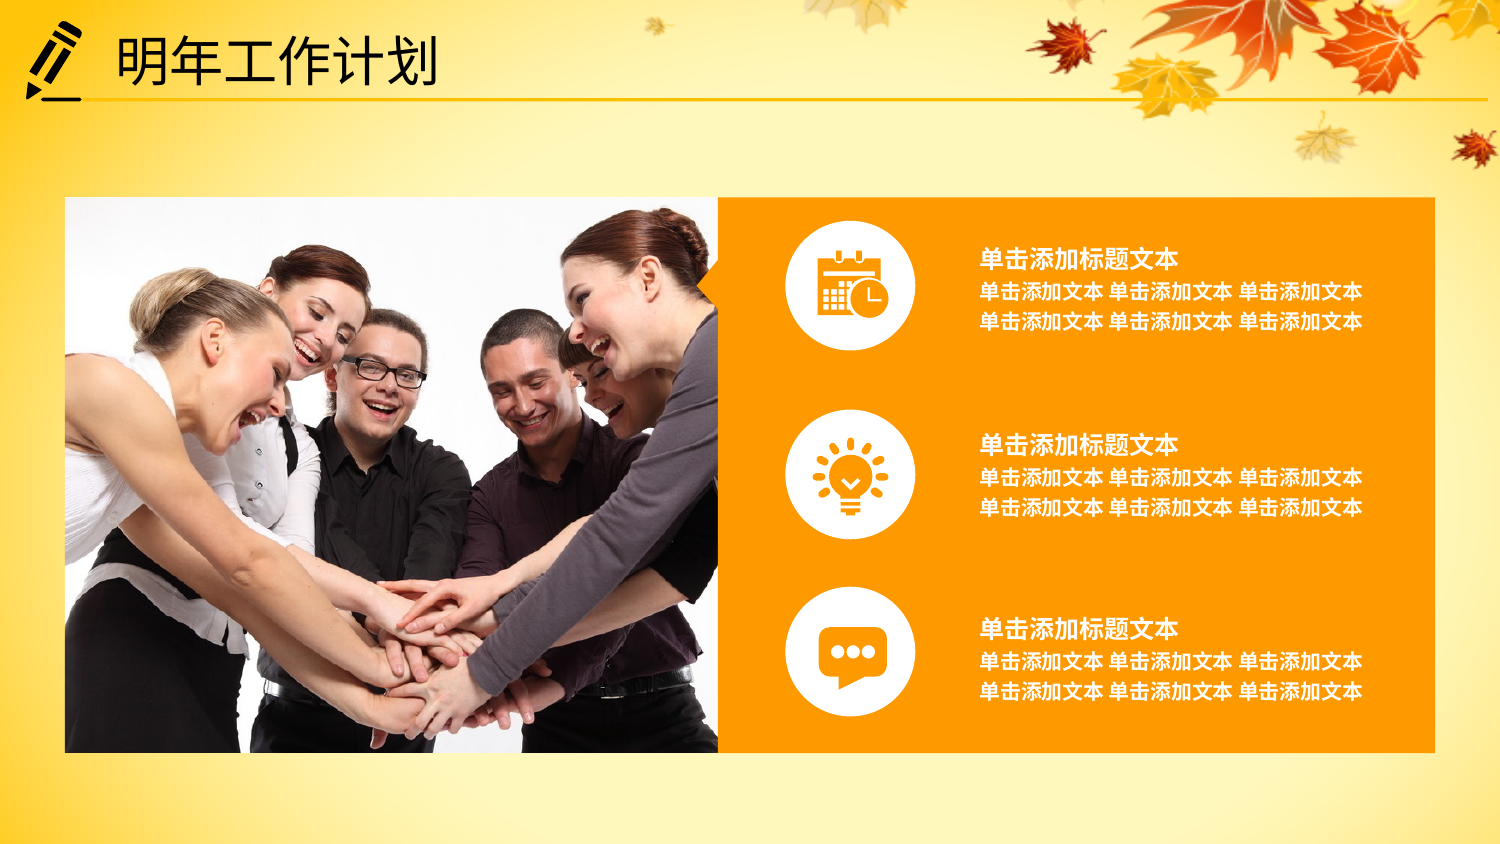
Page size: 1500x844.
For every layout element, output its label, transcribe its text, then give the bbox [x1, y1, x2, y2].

text_box 单击添加标题文本 单击添加文本 单击添加文本 单击添加文本 单击添加文本 单击添加文本 单击添加文本 [964, 600, 1383, 712]
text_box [785, 220, 916, 351]
text_box [696, 197, 1436, 754]
text_box [64, 197, 717, 753]
picture [0, 0, 1500, 844]
text_box 单击添加标题文本 单击添加文本 单击添加文本 单击添加文本 单击添加文本 单击添加文本 单击添加文本 [964, 416, 1383, 527]
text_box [785, 409, 916, 540]
text_box 单击添加标题文本 单击添加文本 单击添加文本 单击添加文本 单击添加文本 单击添加文本 单击添加文本 [964, 230, 1383, 342]
text_box 明年工作计划 [100, 19, 476, 100]
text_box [785, 586, 916, 717]
